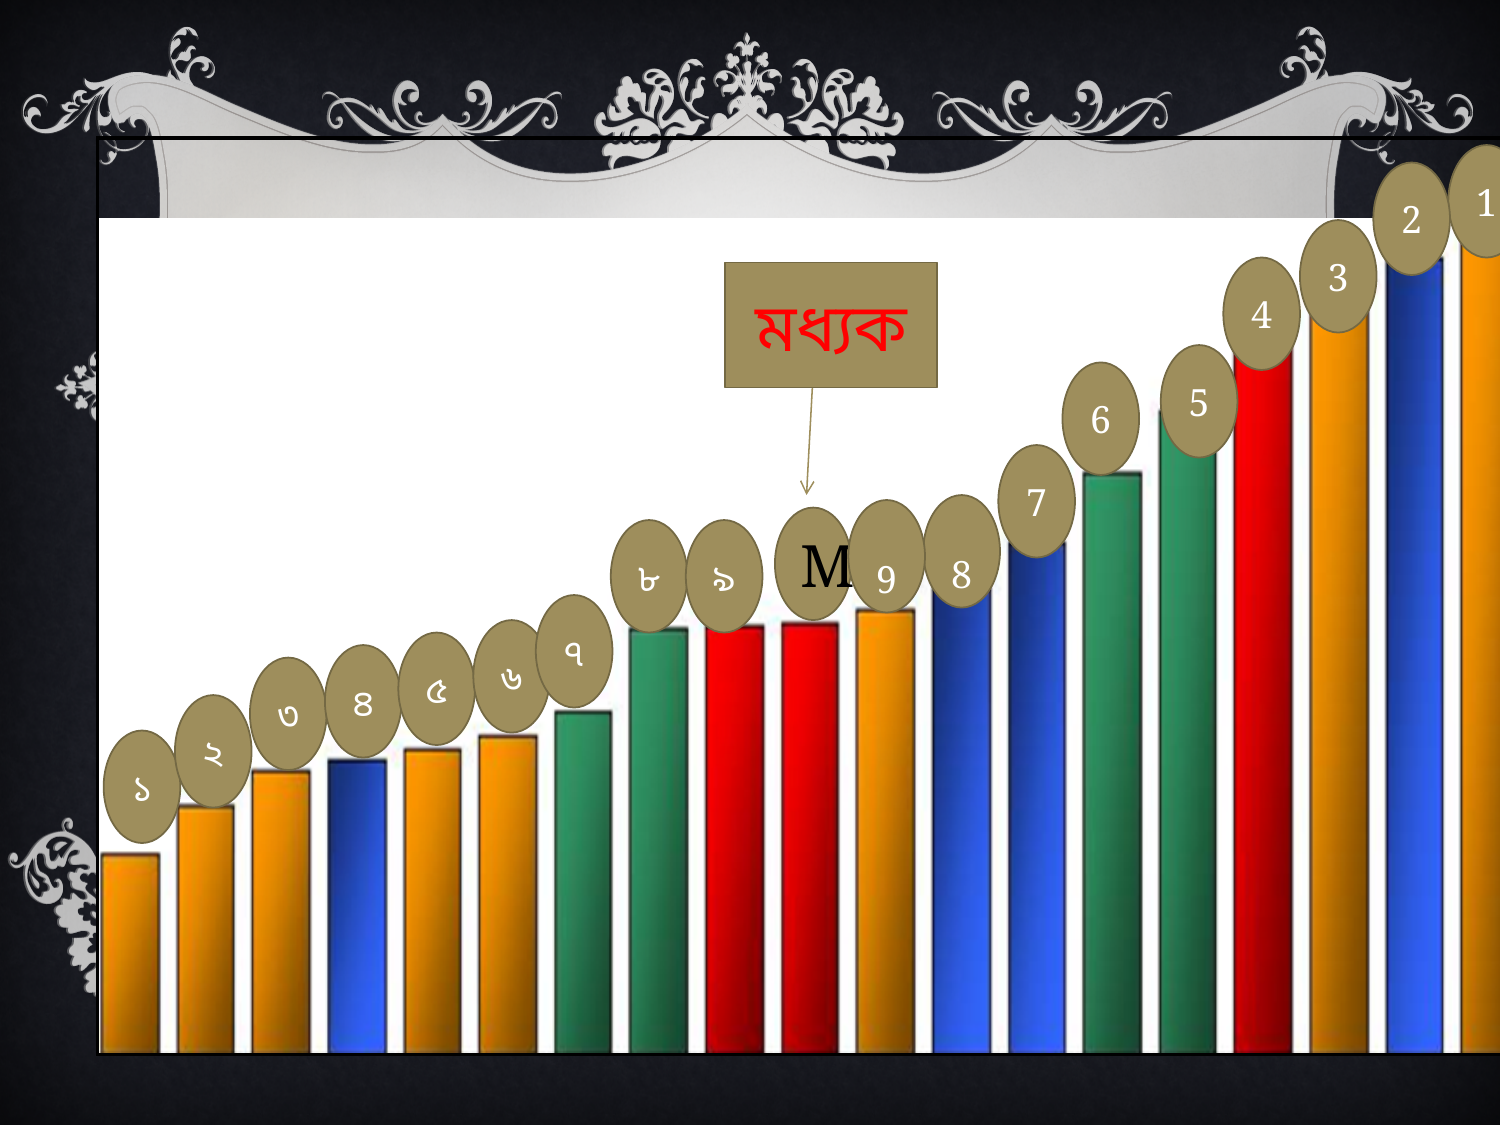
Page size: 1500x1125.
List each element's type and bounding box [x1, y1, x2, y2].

picture [98, 139, 1500, 1053]
text_box [806, 369, 814, 496]
picture [0, 0, 1500, 1125]
